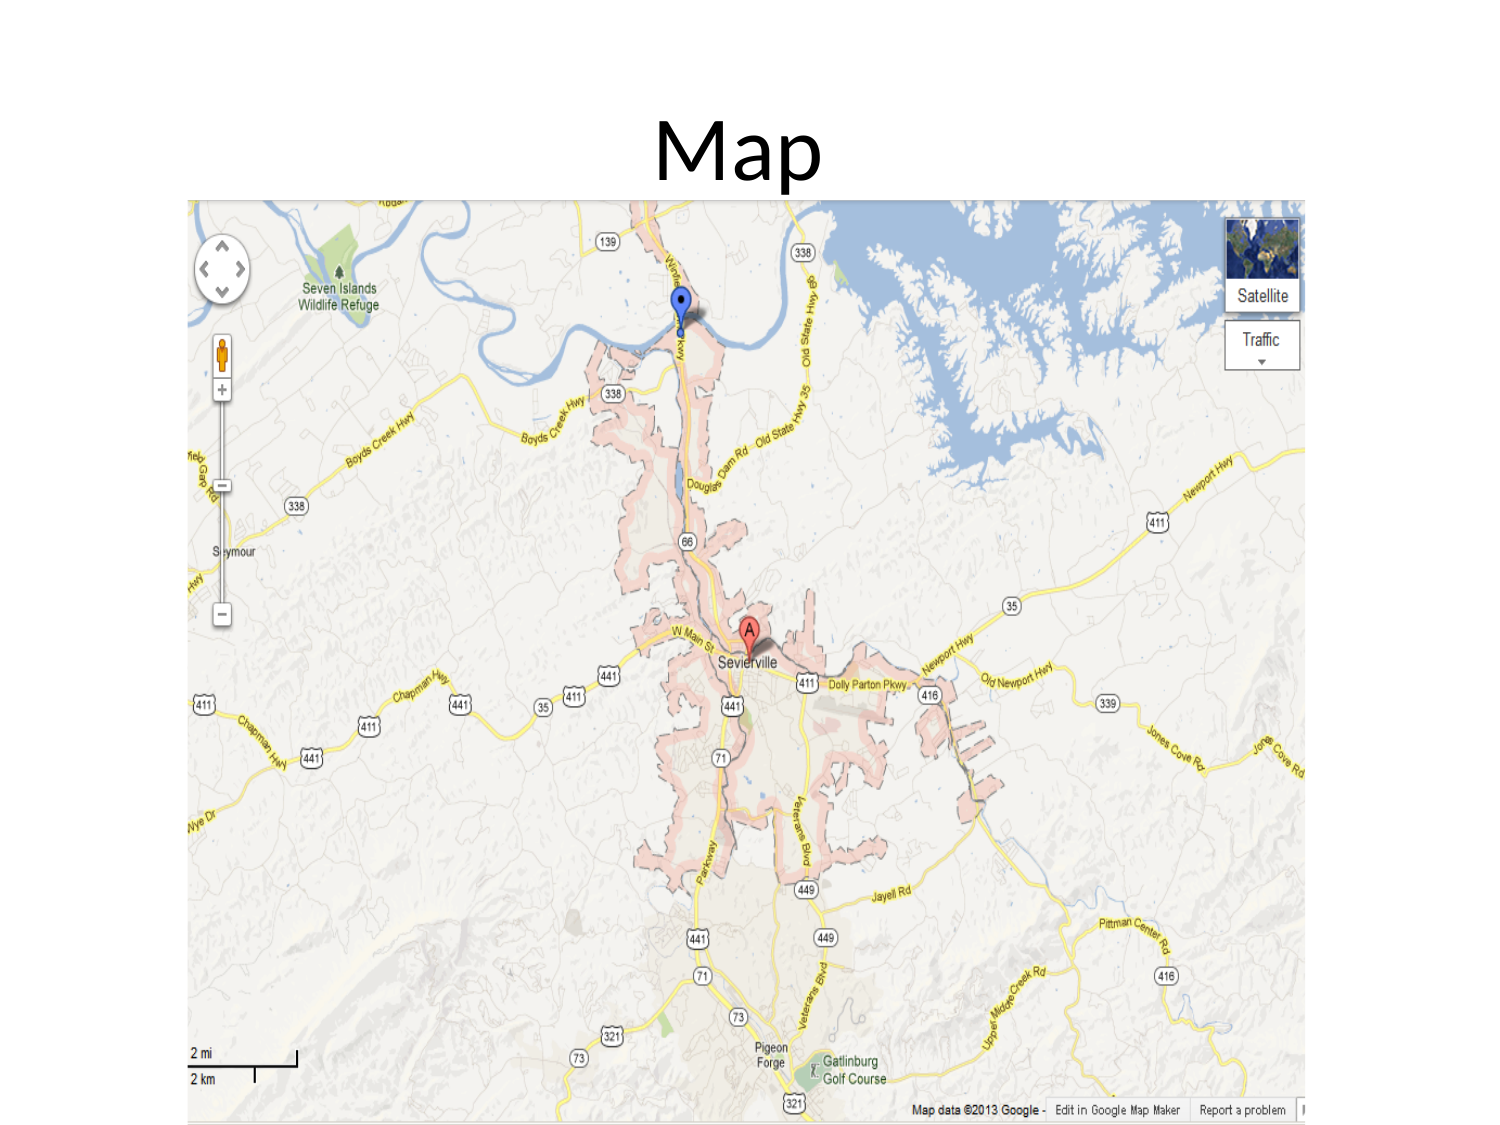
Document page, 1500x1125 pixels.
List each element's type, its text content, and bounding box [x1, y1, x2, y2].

title Map [63, 50, 1413, 238]
picture [187, 200, 1306, 1125]
